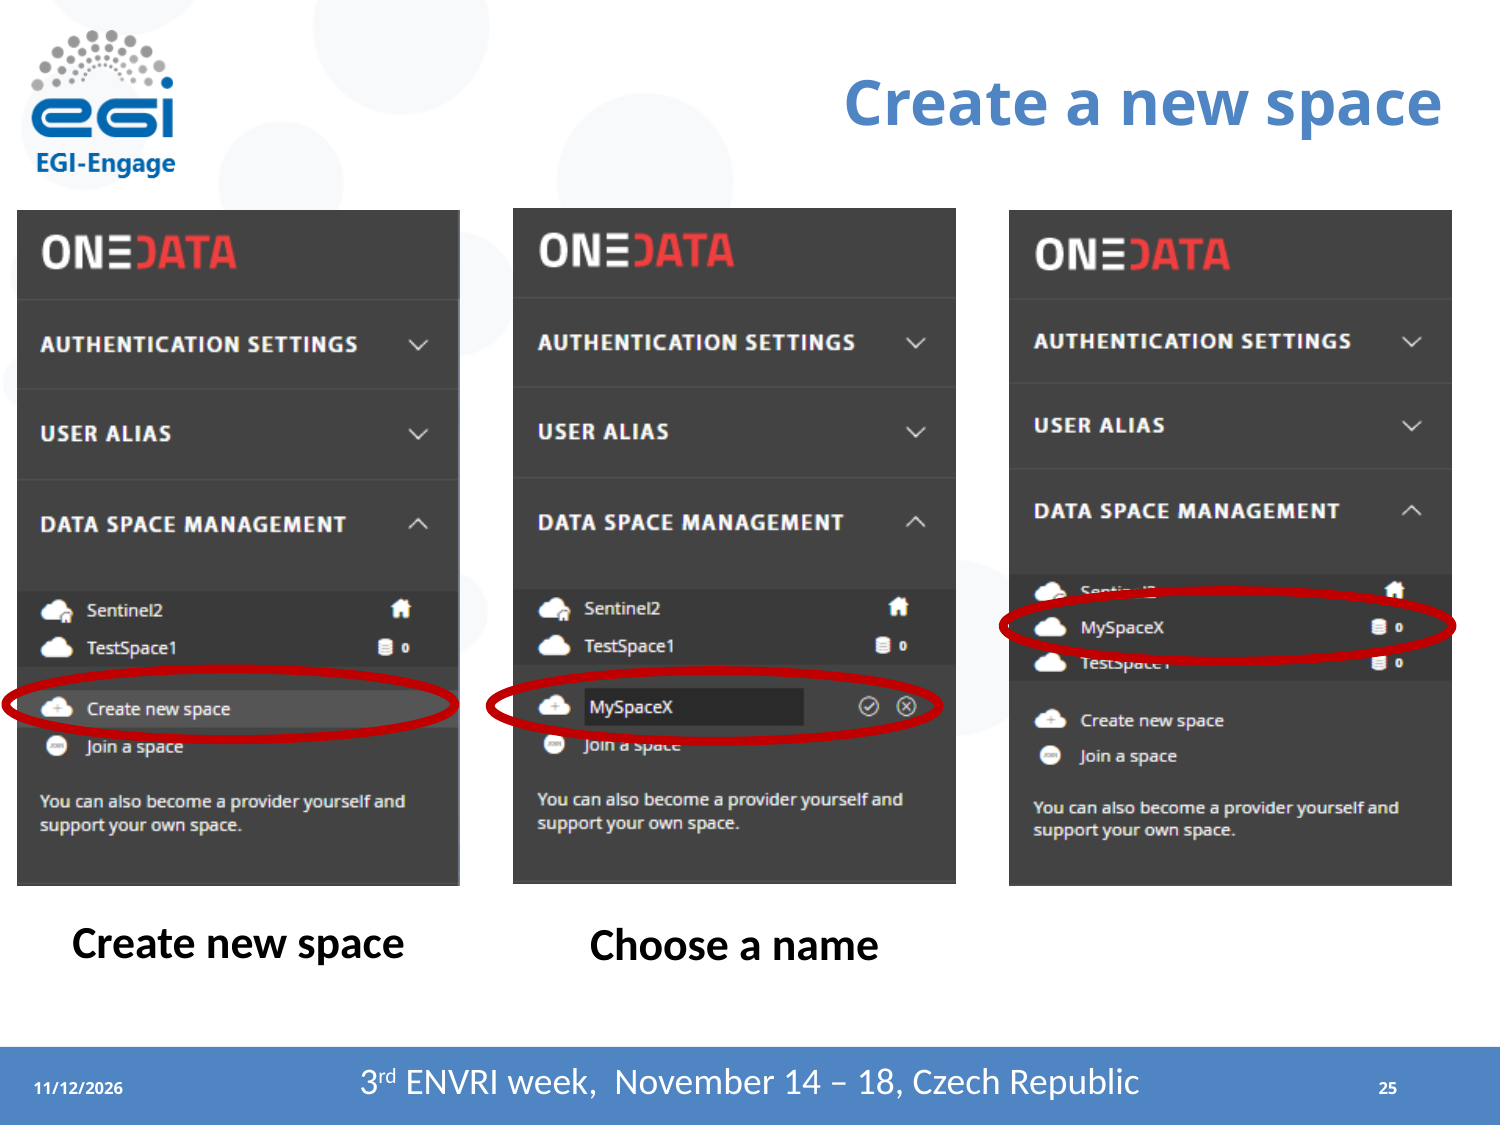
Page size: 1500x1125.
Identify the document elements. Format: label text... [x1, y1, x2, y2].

title Create a new space [253, 30, 1459, 171]
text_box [1002, 209, 1453, 886]
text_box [489, 208, 957, 979]
text_box 3rd ENVRI week, November 14 – 18, Czech Republic [194, 1049, 1306, 1110]
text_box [5, 209, 461, 976]
picture [3, 0, 1076, 772]
